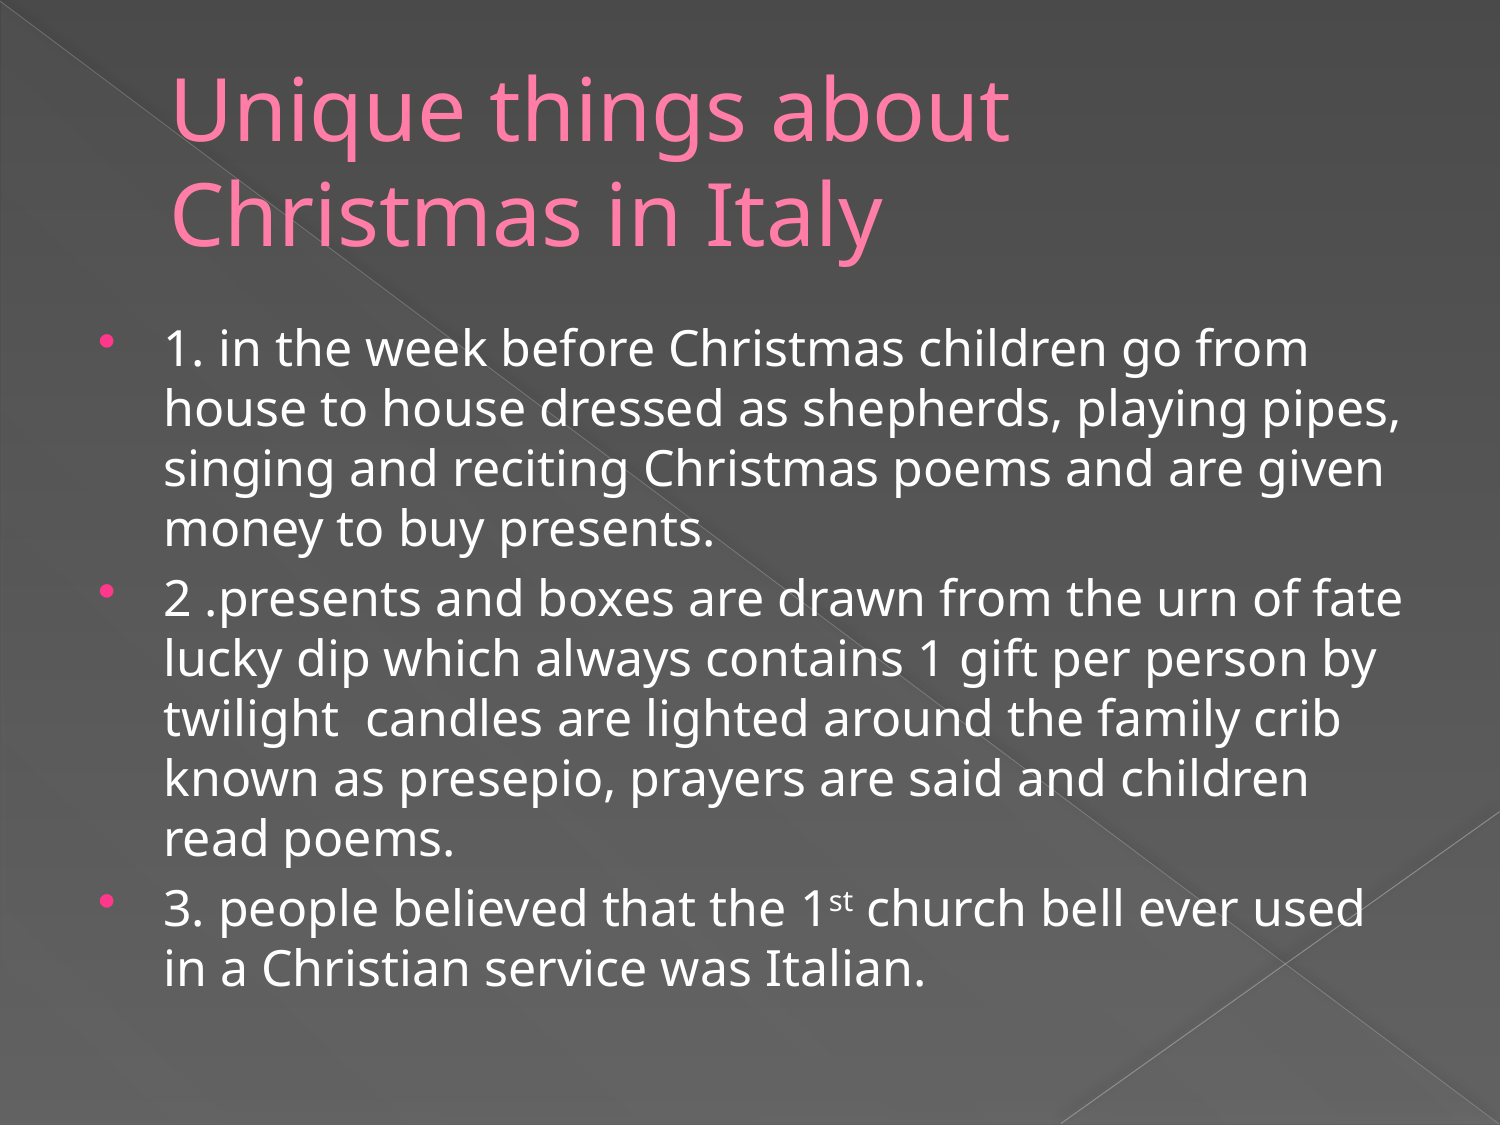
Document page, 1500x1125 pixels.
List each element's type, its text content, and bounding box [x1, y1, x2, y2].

list 1. in the week before Christmas children go from house to house dressed as shepherds, playing pipes, singing and reciting Christmas poems and are given money to buy presents. 2 .presents and boxes are drawn from the urn of fate lucky dip which always contains 1 gift per person by twilight candles are lighted around the family crib known as presepio, prayers are said and children read poems. 3. people believed that the 1st church bell ever used in a Christian service was Italian. [75, 308, 1425, 1059]
title Unique things about Christmas in Italy [75, 43, 1425, 274]
